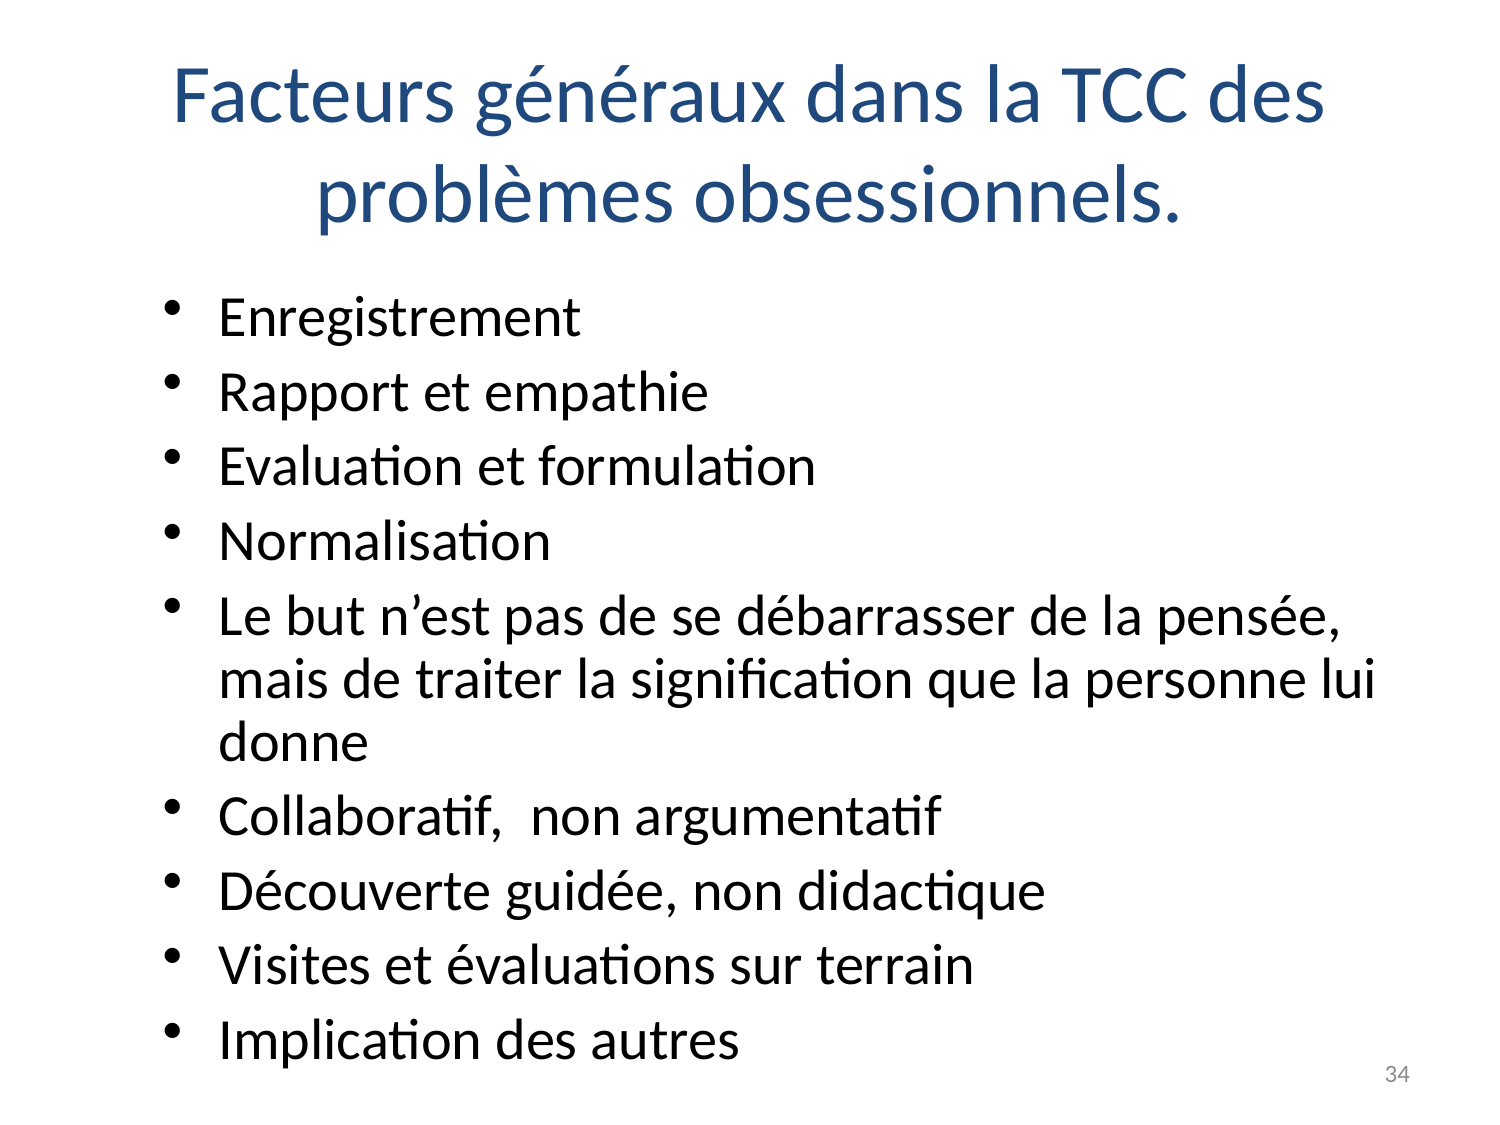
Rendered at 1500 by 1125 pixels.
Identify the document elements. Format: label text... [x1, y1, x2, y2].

text_box Enregistrement Rapport et empathie Evaluation et formulation Normalisation Le but n’est pas de se débarrasser de la pensée, mais de traiter la signification que la personne lui donne Collaboratif, non argumentatif Découverte guidée, non didactique Visites et évaluations sur terrain Implication des autres [147, 278, 1459, 1125]
text_box Facteurs généraux dans la TCC des problèmes obsessionnels. [74, 45, 1425, 233]
